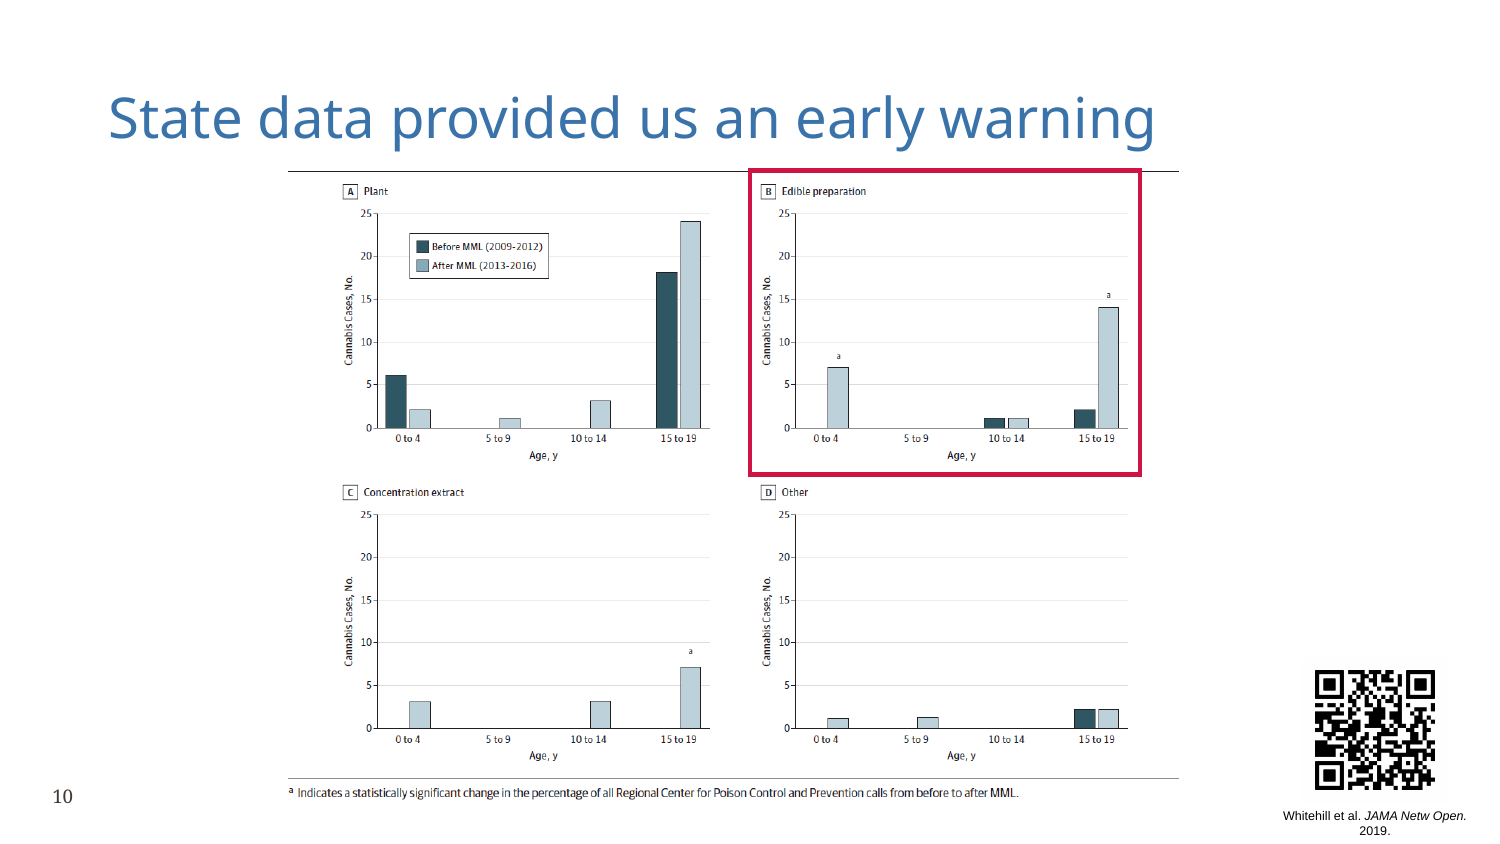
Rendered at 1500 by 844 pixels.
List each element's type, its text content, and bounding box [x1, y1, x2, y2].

text_box Whitehill et al. JAMA Netw Open. 2019. [1257, 800, 1493, 844]
picture [287, 170, 1212, 803]
title State data provided us an early warning [93, 82, 1408, 201]
picture [1302, 657, 1448, 803]
